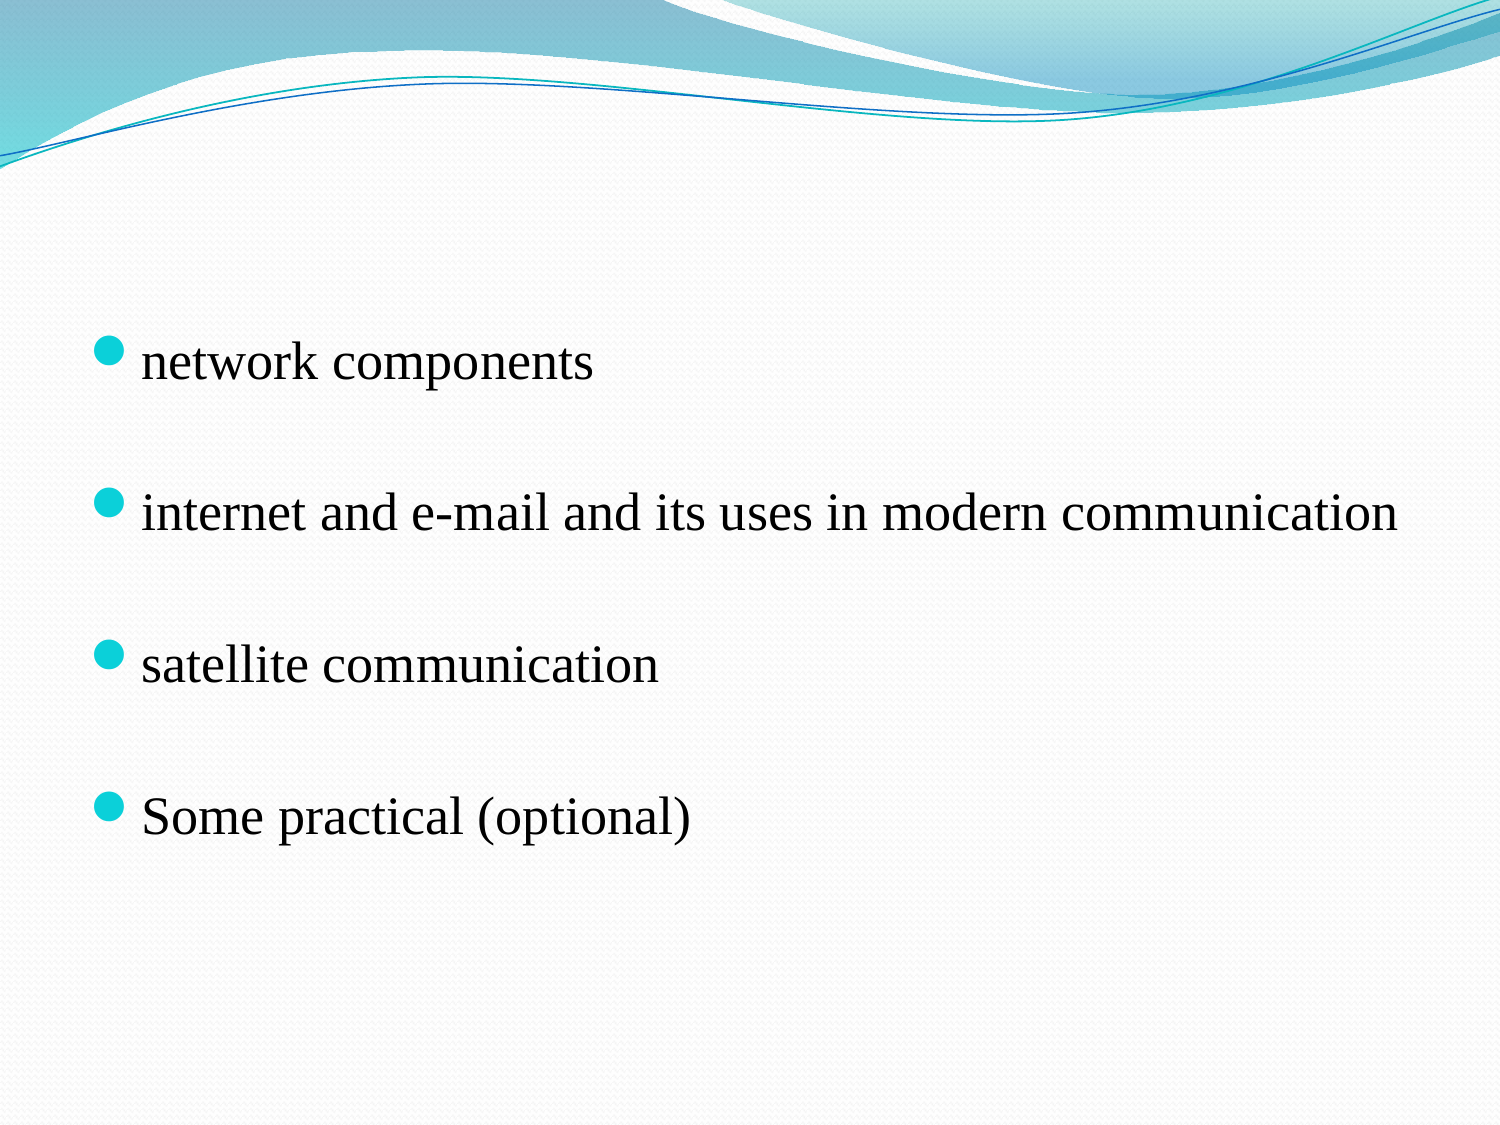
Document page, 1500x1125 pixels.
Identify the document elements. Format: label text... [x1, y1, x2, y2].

list network components internet and e-mail and its uses in modern communication satellite communication Some practical (optional) [75, 317, 1425, 1038]
